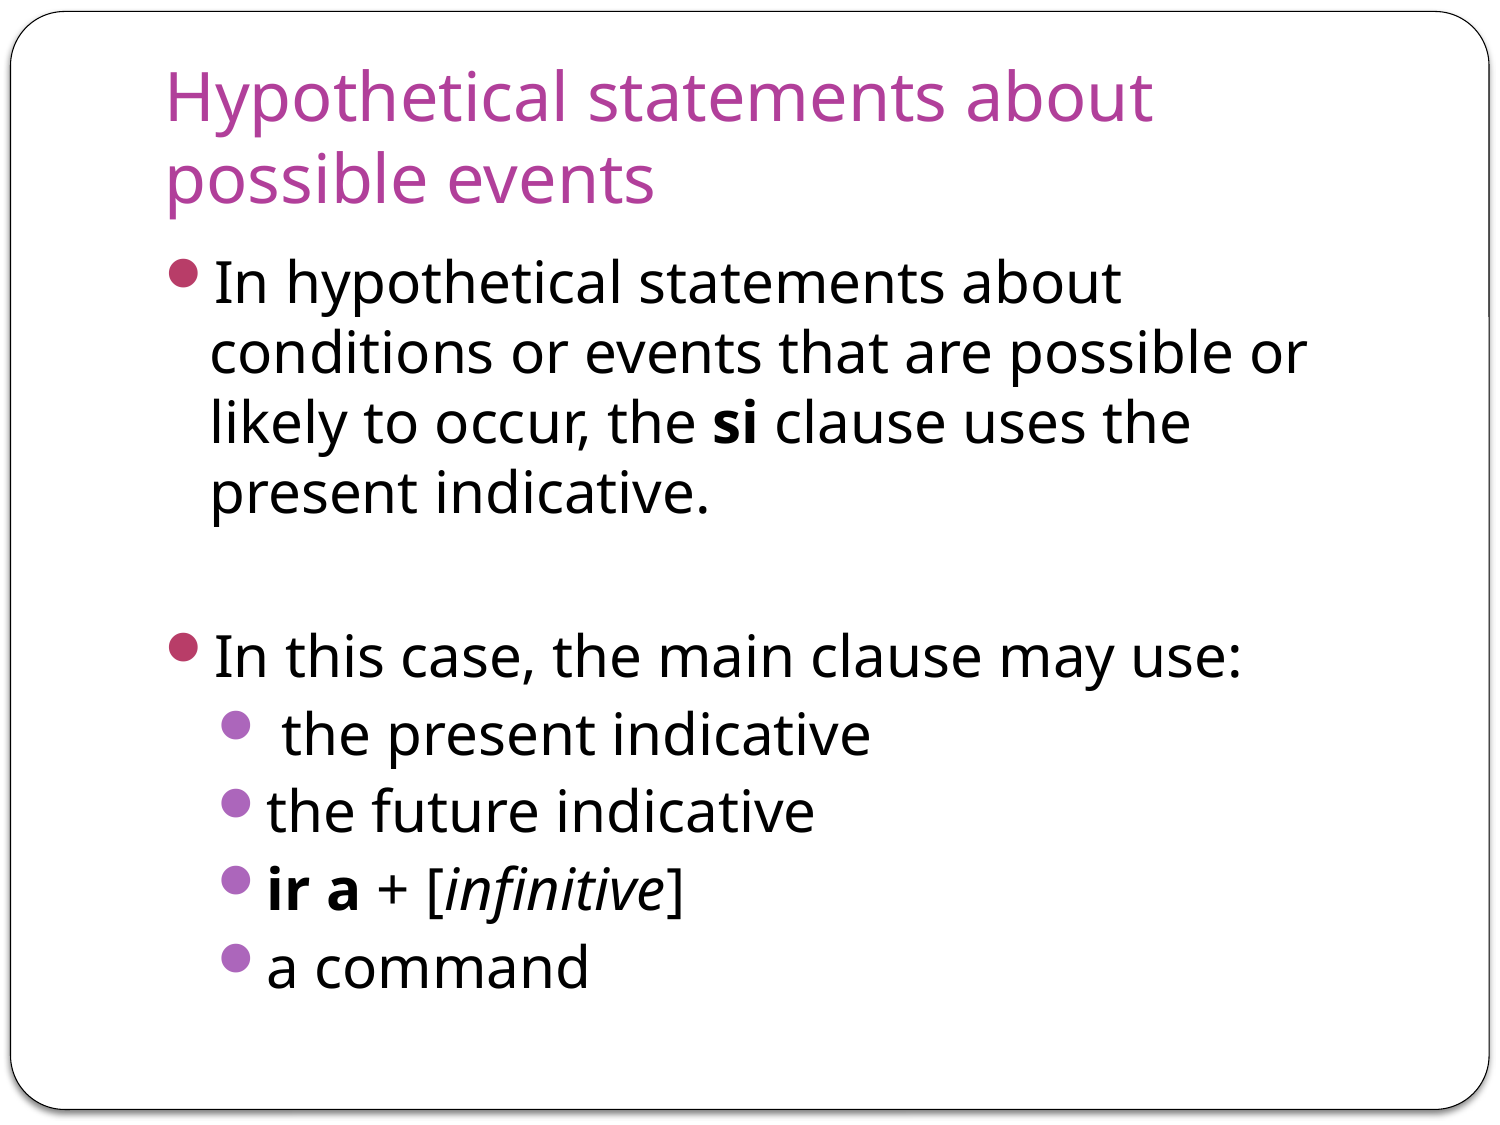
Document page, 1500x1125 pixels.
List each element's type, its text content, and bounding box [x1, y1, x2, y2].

list In hypothetical statements about conditions or events that are possible or likely to occur, the si clause uses the present indicative. In this case, the main clause may use: the present indicative the future indicative ir a + [infinitive] a command [150, 237, 1425, 988]
title Hypothetical statements about possible events [150, 45, 1425, 233]
